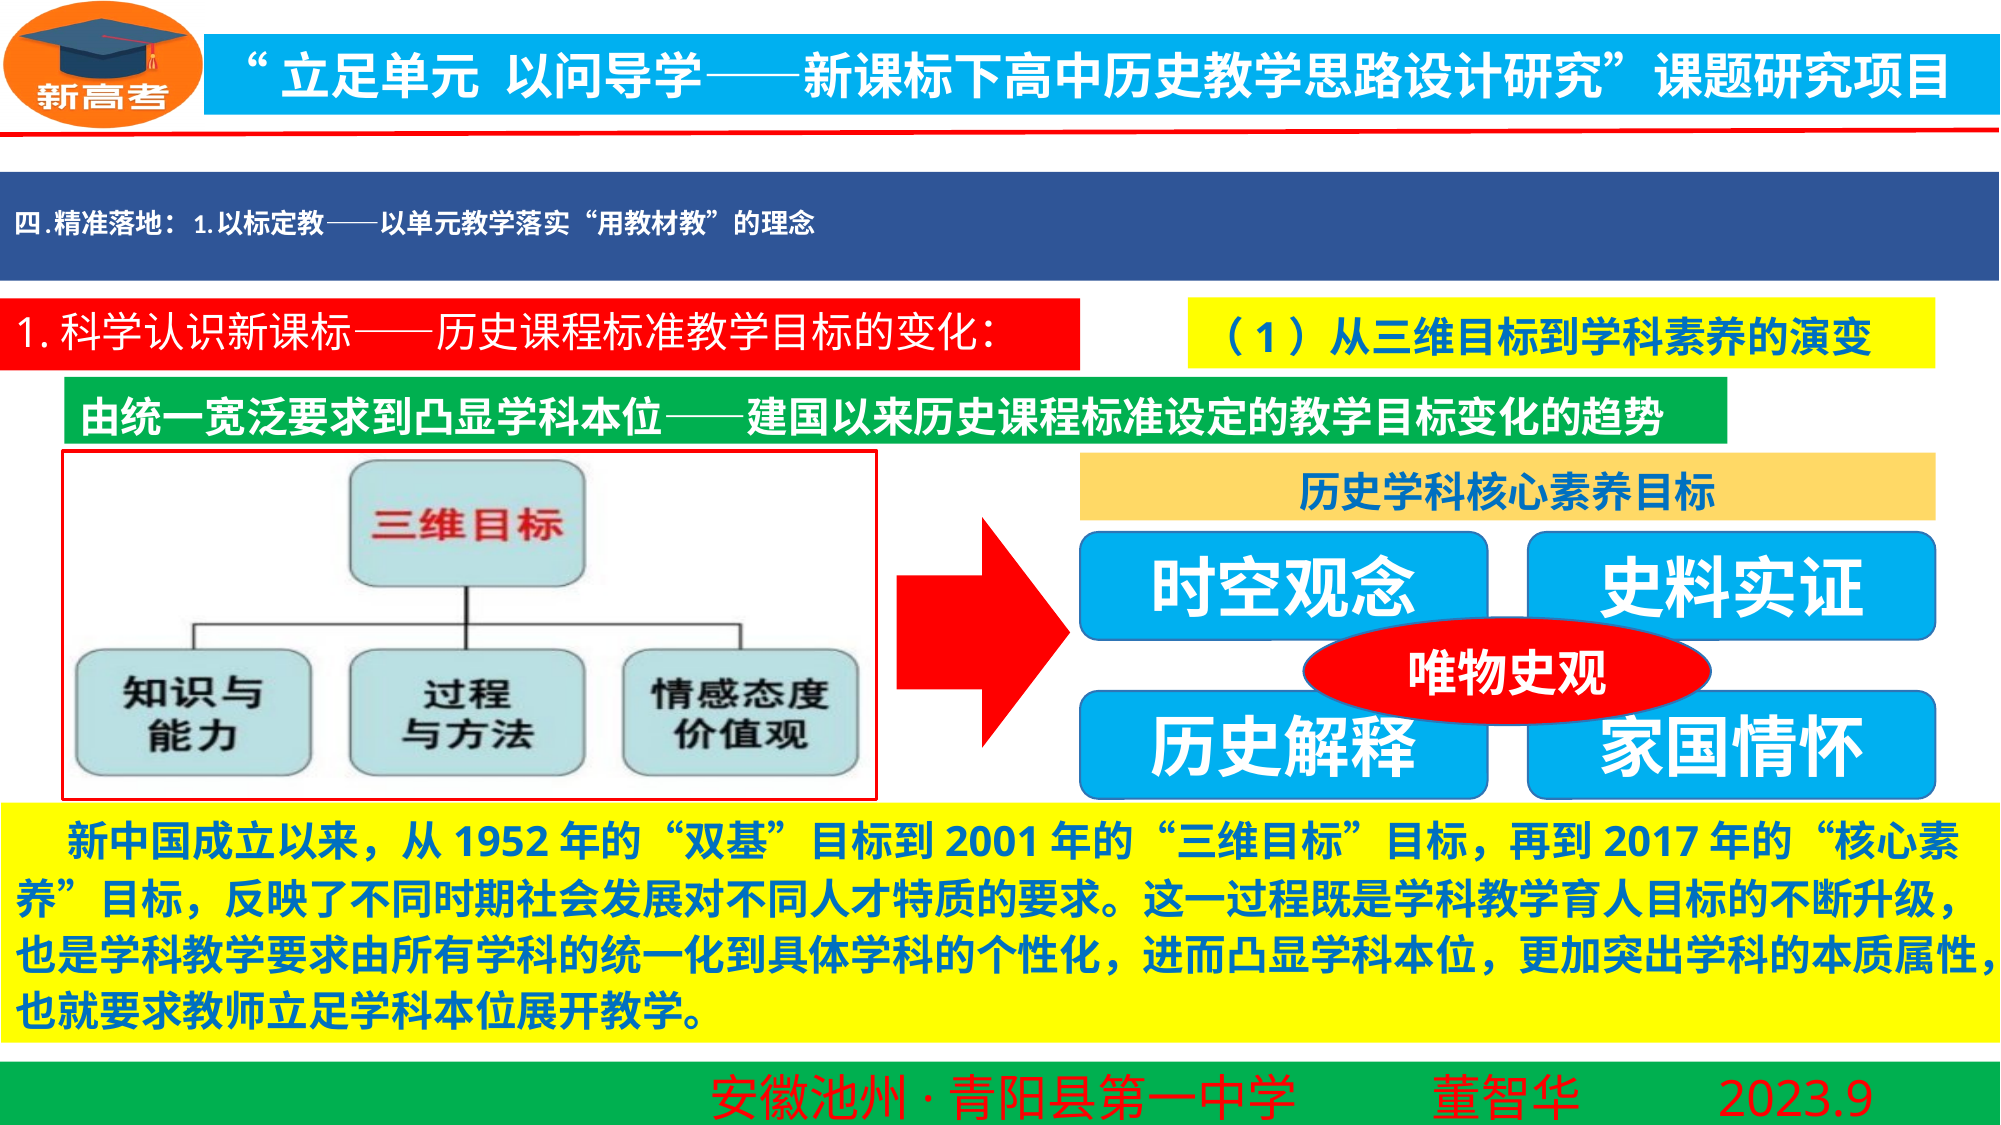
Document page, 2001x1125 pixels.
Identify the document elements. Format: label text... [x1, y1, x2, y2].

text_box [896, 517, 1071, 748]
text_box 历史解释 [1079, 689, 1489, 800]
text_box 历史学科核心素养目标 [1080, 452, 1936, 521]
text_box 由统一宽泛要求到凸显学科本位——建国以来历史课程标准设定的教学目标变化的趋势 [64, 376, 1728, 444]
text_box 家国情怀 [1526, 689, 1937, 800]
text_box 唯物史观 [1302, 616, 1712, 727]
text_box （1）从三维目标到学科素养的演变 [1187, 297, 1936, 369]
title 四.精准落地：1.以标定教——以单元教学落实“用教材教”的理念 [0, 171, 1999, 281]
text_box “立足单元 以问导学——新课标下高中历史教学思路设计研究”课题研究项目 [205, 34, 2000, 115]
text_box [0, 129, 1999, 135]
text_box 1.科学认识新课标——历史课程标准教学目标的变化： [0, 298, 1081, 371]
text_box 时空观念 [1079, 530, 1489, 641]
picture [0, 0, 205, 129]
picture [64, 452, 876, 798]
text_box 新中国成立以来，从1952年的“双基”目标到2001年的“三维目标”目标，再到2017年的“核心素养”目标，反映了不同时期社会发展对不同人才特质的要求。这一过程既是学科教学育人目标的不断升级，也是学科教学要求由所有学科的统一化到具体学科的个性化，进而凸显学科本位，更加突出学科的本质属性，也就要求教师立足学科本位展开教学。 [1, 802, 2000, 1043]
text_box 史料实证 [1526, 530, 1937, 641]
text_box 安徽池州·青阳县第一中学 董智华 2023.9 [0, 1061, 2000, 1125]
